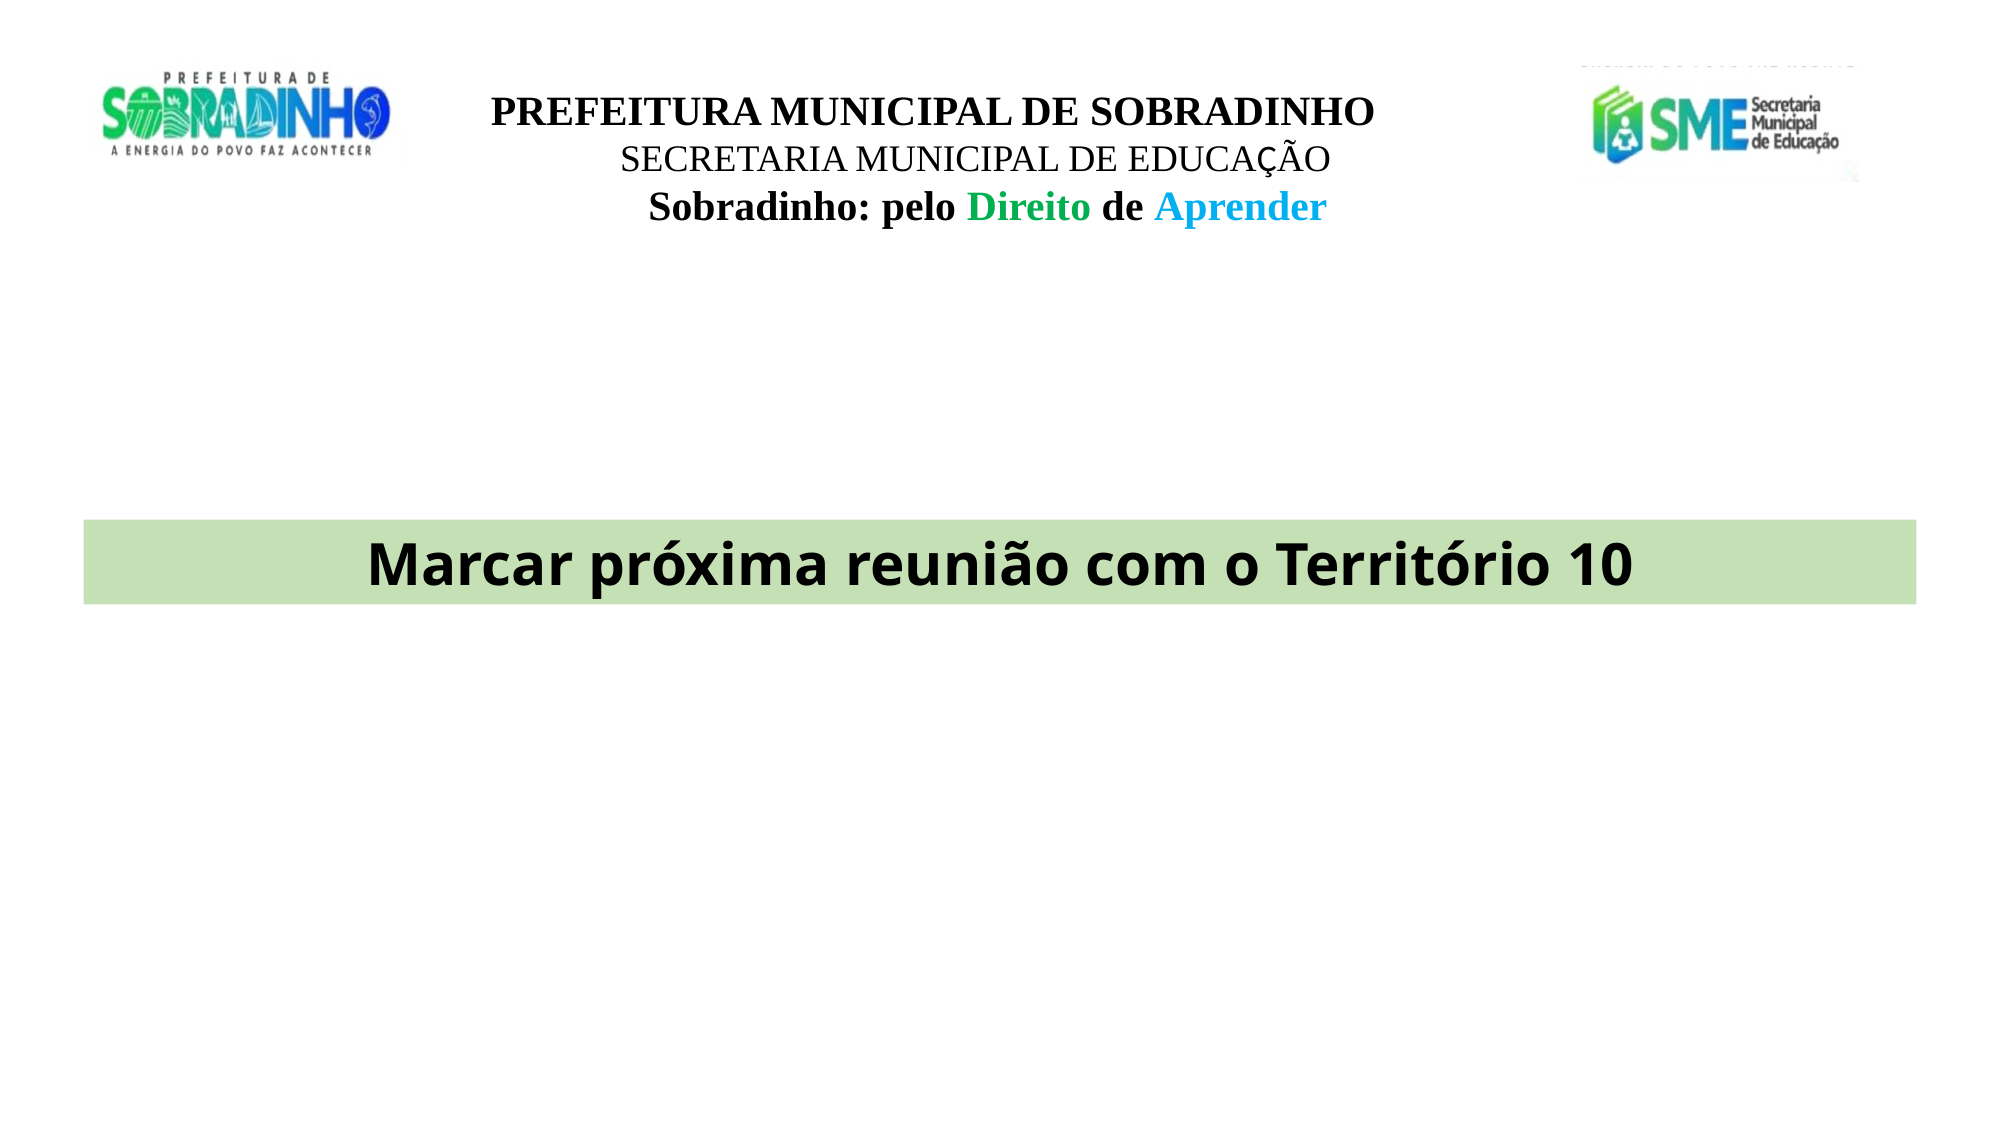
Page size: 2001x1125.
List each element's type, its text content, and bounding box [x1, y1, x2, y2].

picture [79, 47, 405, 164]
text_box PREFEITURA MUNICIPAL DE SOBRADINHO SECRETARIA MUNICIPAL DE EDUCAÇÃO Sobradinho: pelo Direito de Aprender [42, 76, 1522, 237]
text_box Marcar próxima reunião com o Território 10 [83, 519, 1917, 605]
picture [1576, 65, 1859, 182]
